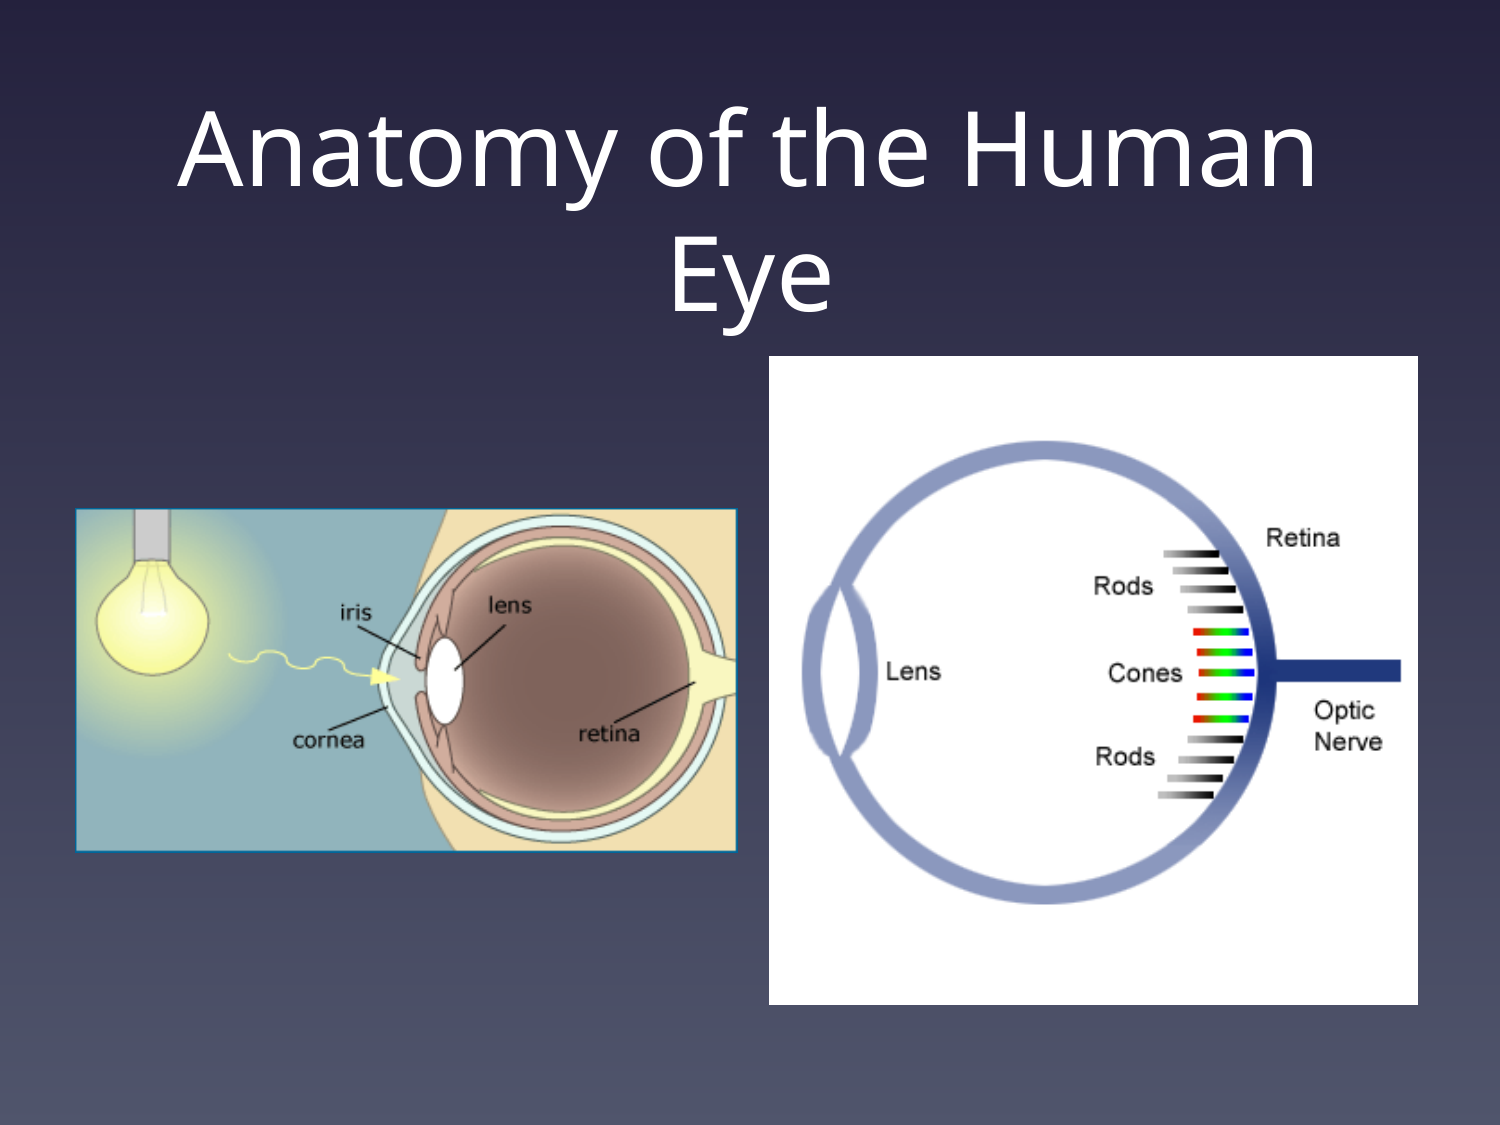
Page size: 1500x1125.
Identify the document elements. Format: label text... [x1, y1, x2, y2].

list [761, 356, 1426, 1006]
title Anatomy of the Human Eye [75, 75, 1425, 263]
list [74, 356, 738, 1006]
